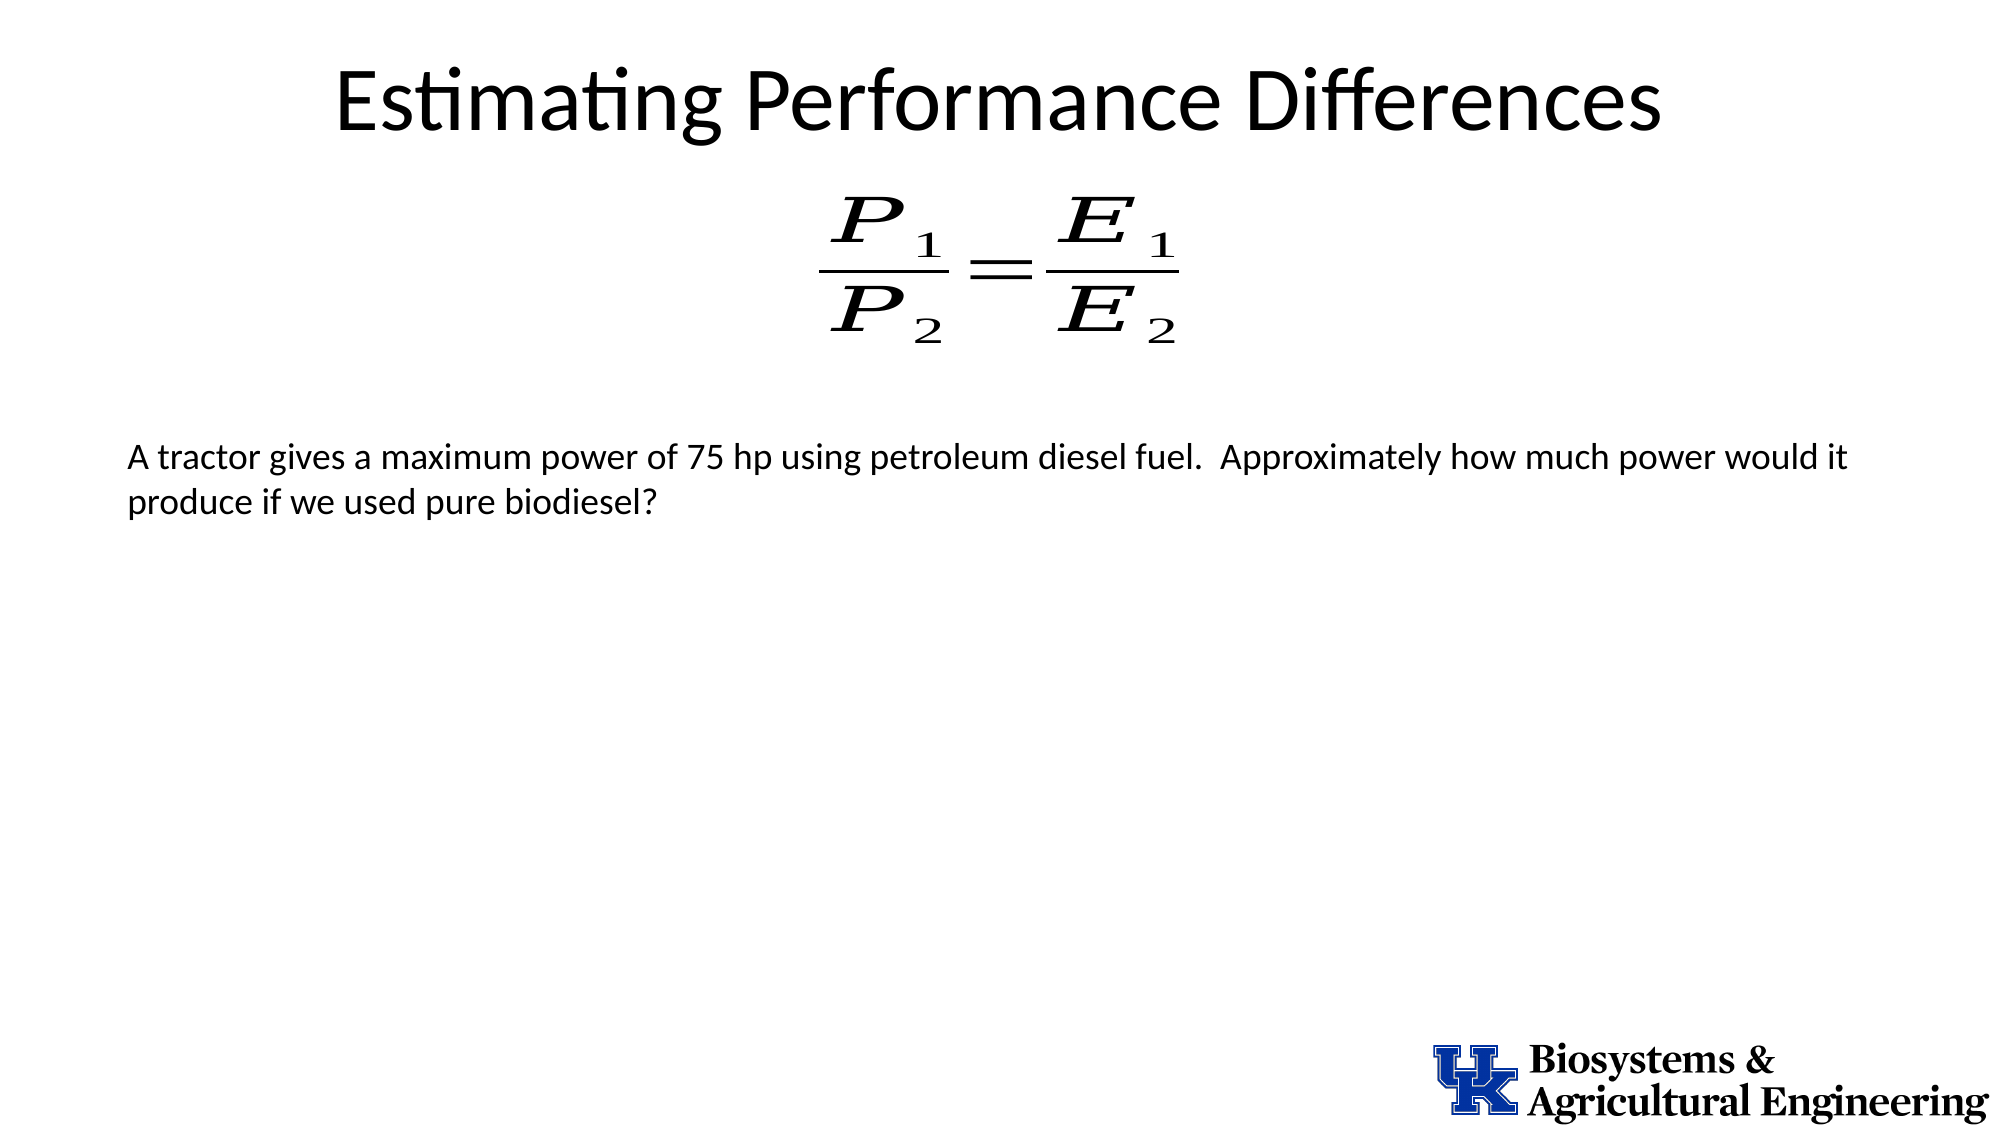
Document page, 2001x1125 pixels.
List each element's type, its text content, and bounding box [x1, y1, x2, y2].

picture [1433, 1037, 1995, 1125]
text_box A tractor gives a maximum power of 75 hp using petroleum diesel fuel. Approximately how much power would it produce if we used pure biodiesel? [112, 424, 1888, 530]
title Estimating Performance Differences [99, 0, 1900, 188]
